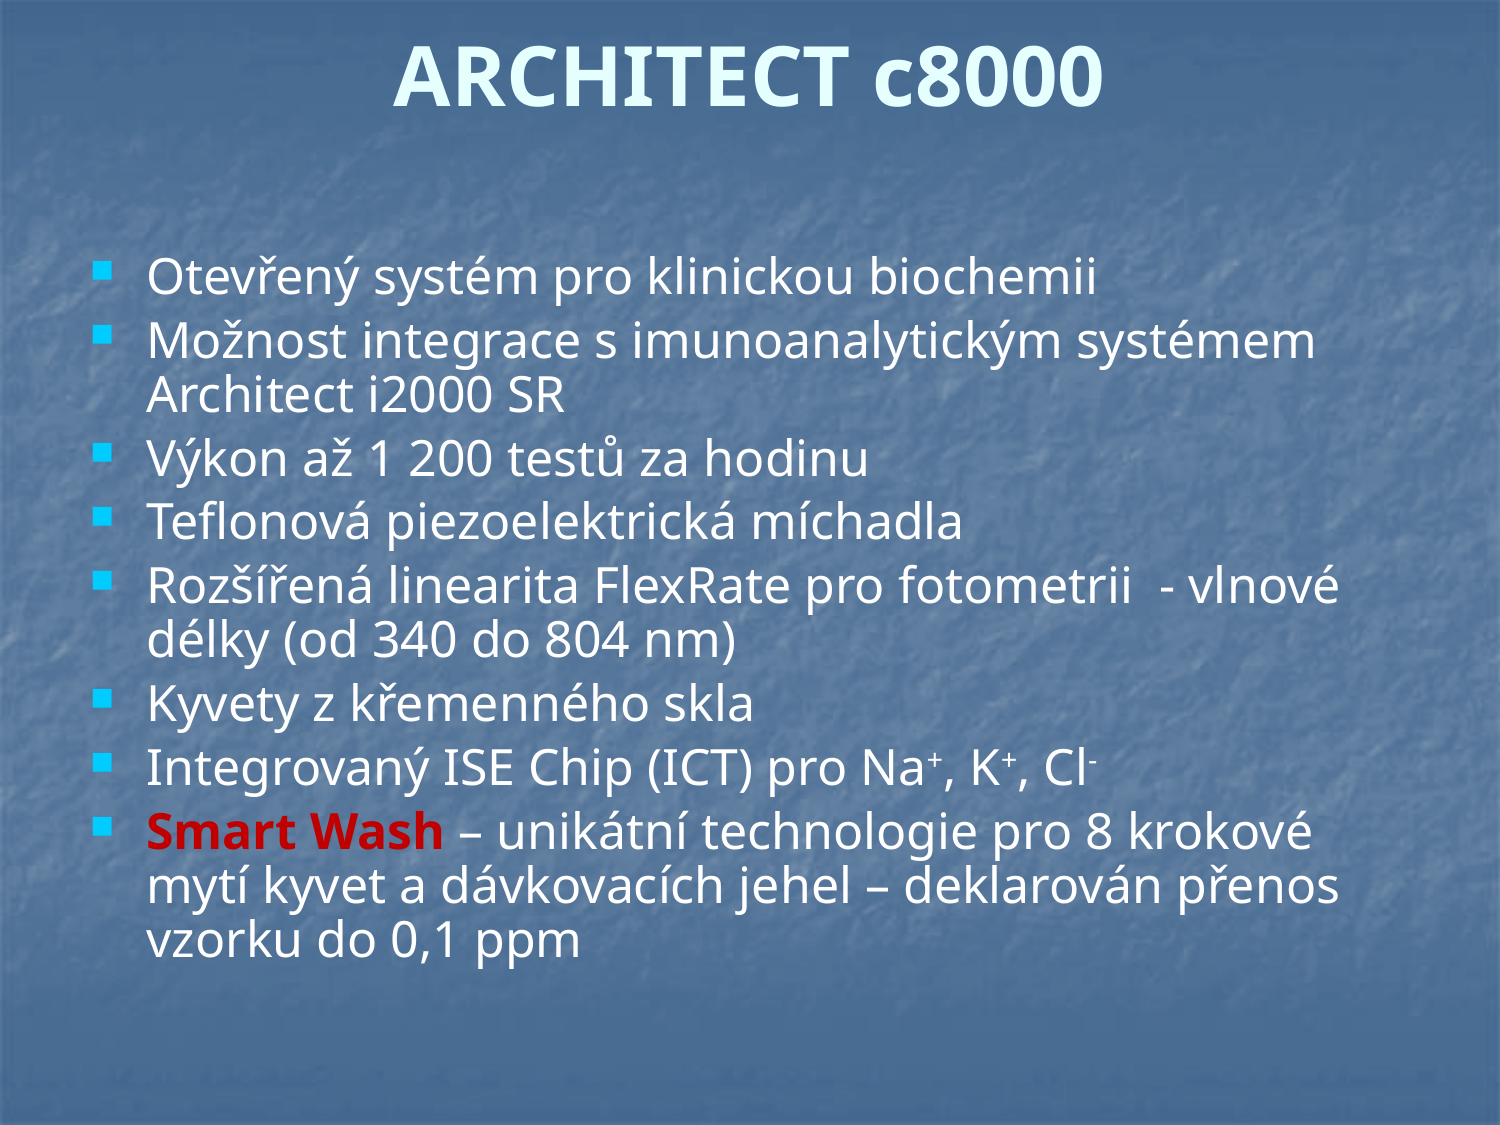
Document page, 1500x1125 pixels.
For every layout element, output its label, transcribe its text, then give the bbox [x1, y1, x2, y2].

list Otevřený systém pro klinickou biochemii Možnost integrace s imunoanalytickým systémem Architect i2000 SR Výkon až 1 200 testů za hodinu Teflonová piezoelektrická míchadla Rozšířená linearita FlexRate pro fotometrii - vlnové délky (od 340 do 804 nm) Kyvety z křemenného skla Integrovaný ISE Chip (ICT) pro Na+, K+, Cl- Smart Wash – unikátní technologie pro 8 krokové mytí kyvet a dávkovacích jehel – deklarován přenos vzorku do 0,1 ppm [75, 243, 1425, 1125]
title ARCHITECT c8000 [75, 62, 1425, 185]
